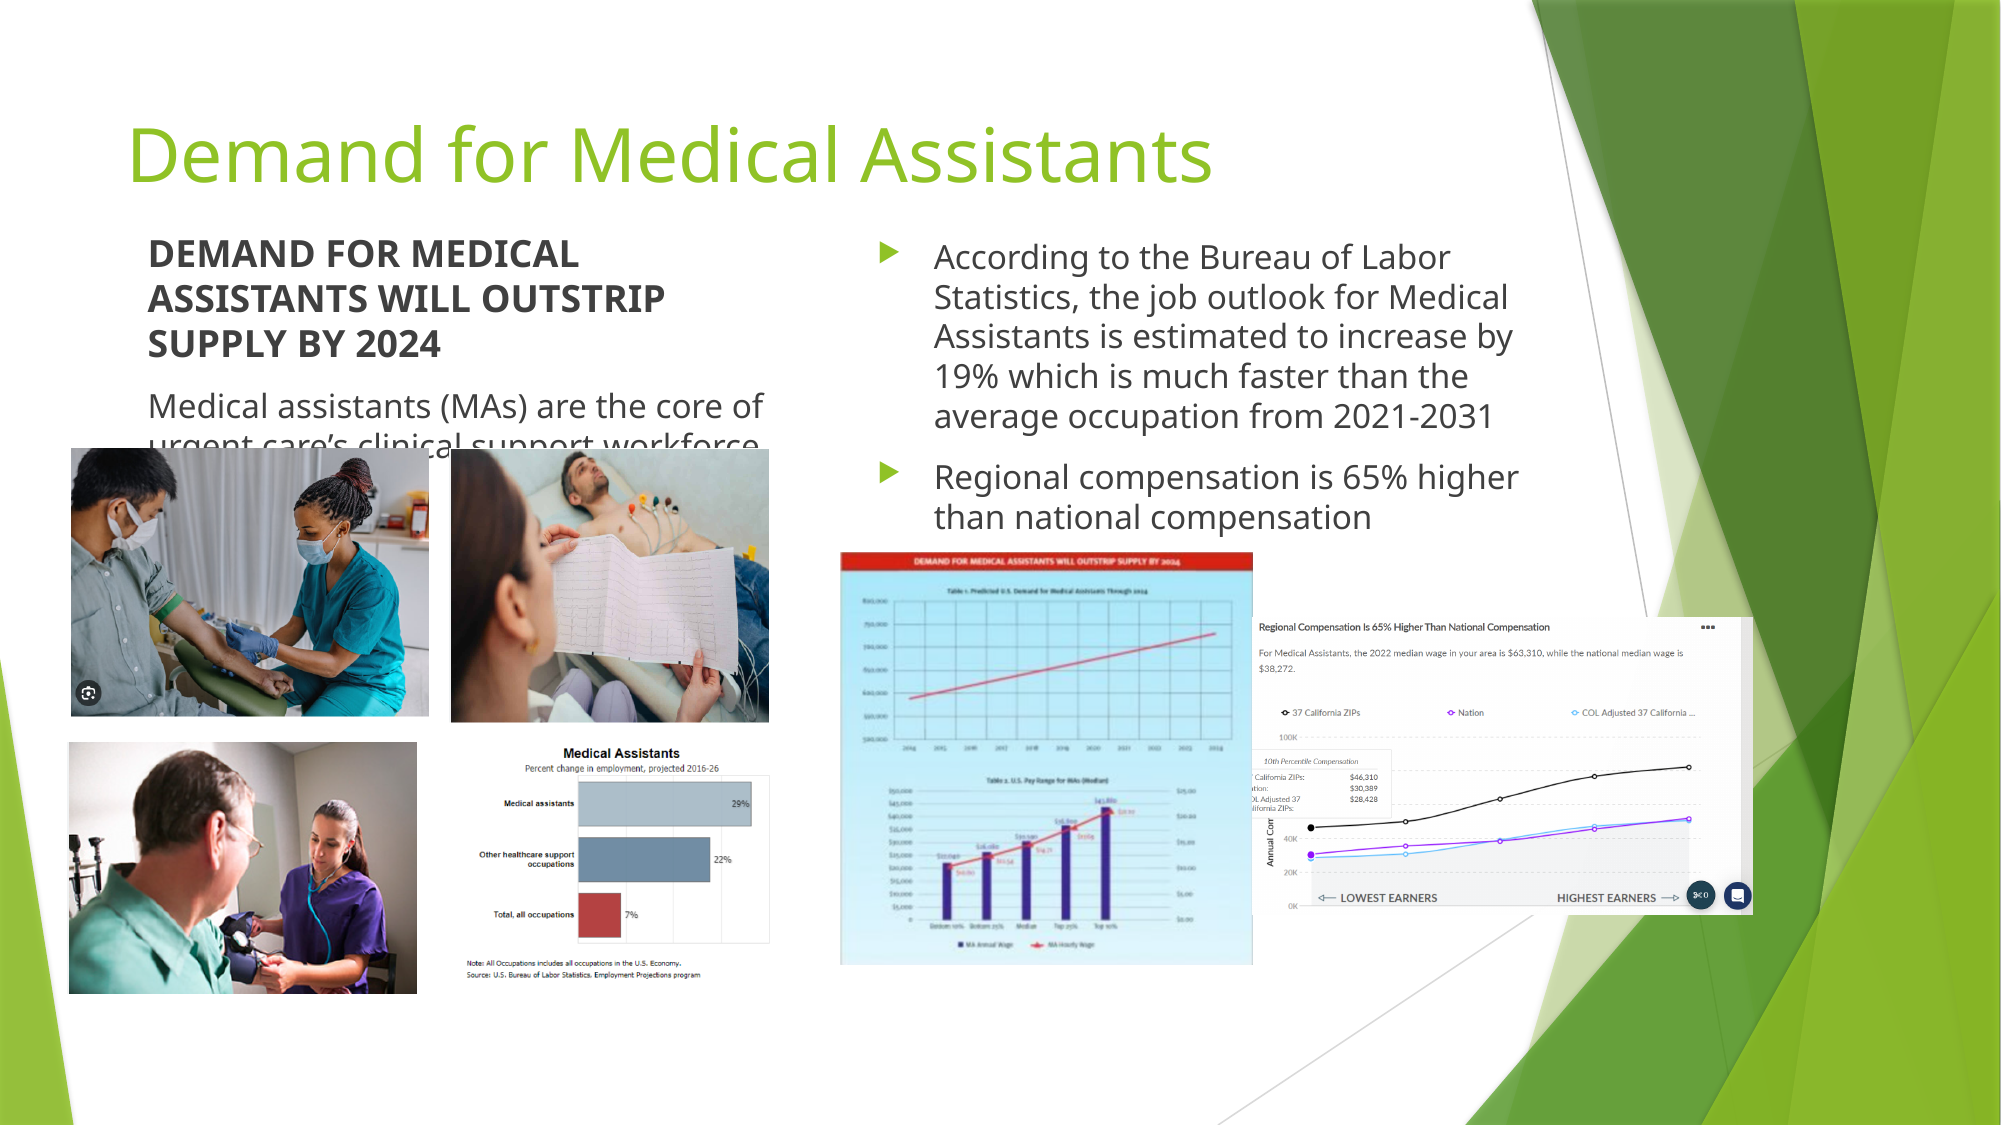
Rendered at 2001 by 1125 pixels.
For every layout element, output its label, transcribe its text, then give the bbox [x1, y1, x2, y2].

picture [459, 742, 780, 988]
title Demand for Medical Assistants [111, 99, 1522, 317]
list According to the Bureau of Labor Statistics, the job outlook for Medical Assistants is estimated to increase by 19% which is much faster than the average occupation from 2021-2031 Regional compensation is 65% higher than national compensation [862, 228, 1549, 616]
picture [840, 551, 1754, 965]
picture [448, 448, 769, 724]
picture [70, 448, 430, 719]
picture [67, 737, 418, 996]
list DEMAND FOR MEDICAL ASSISTANTS WILL OUTSTRIP SUPPLY BY 2024 Medical assistants (MAs) are the core of urgent care’s clinical support workforce. [132, 222, 819, 860]
